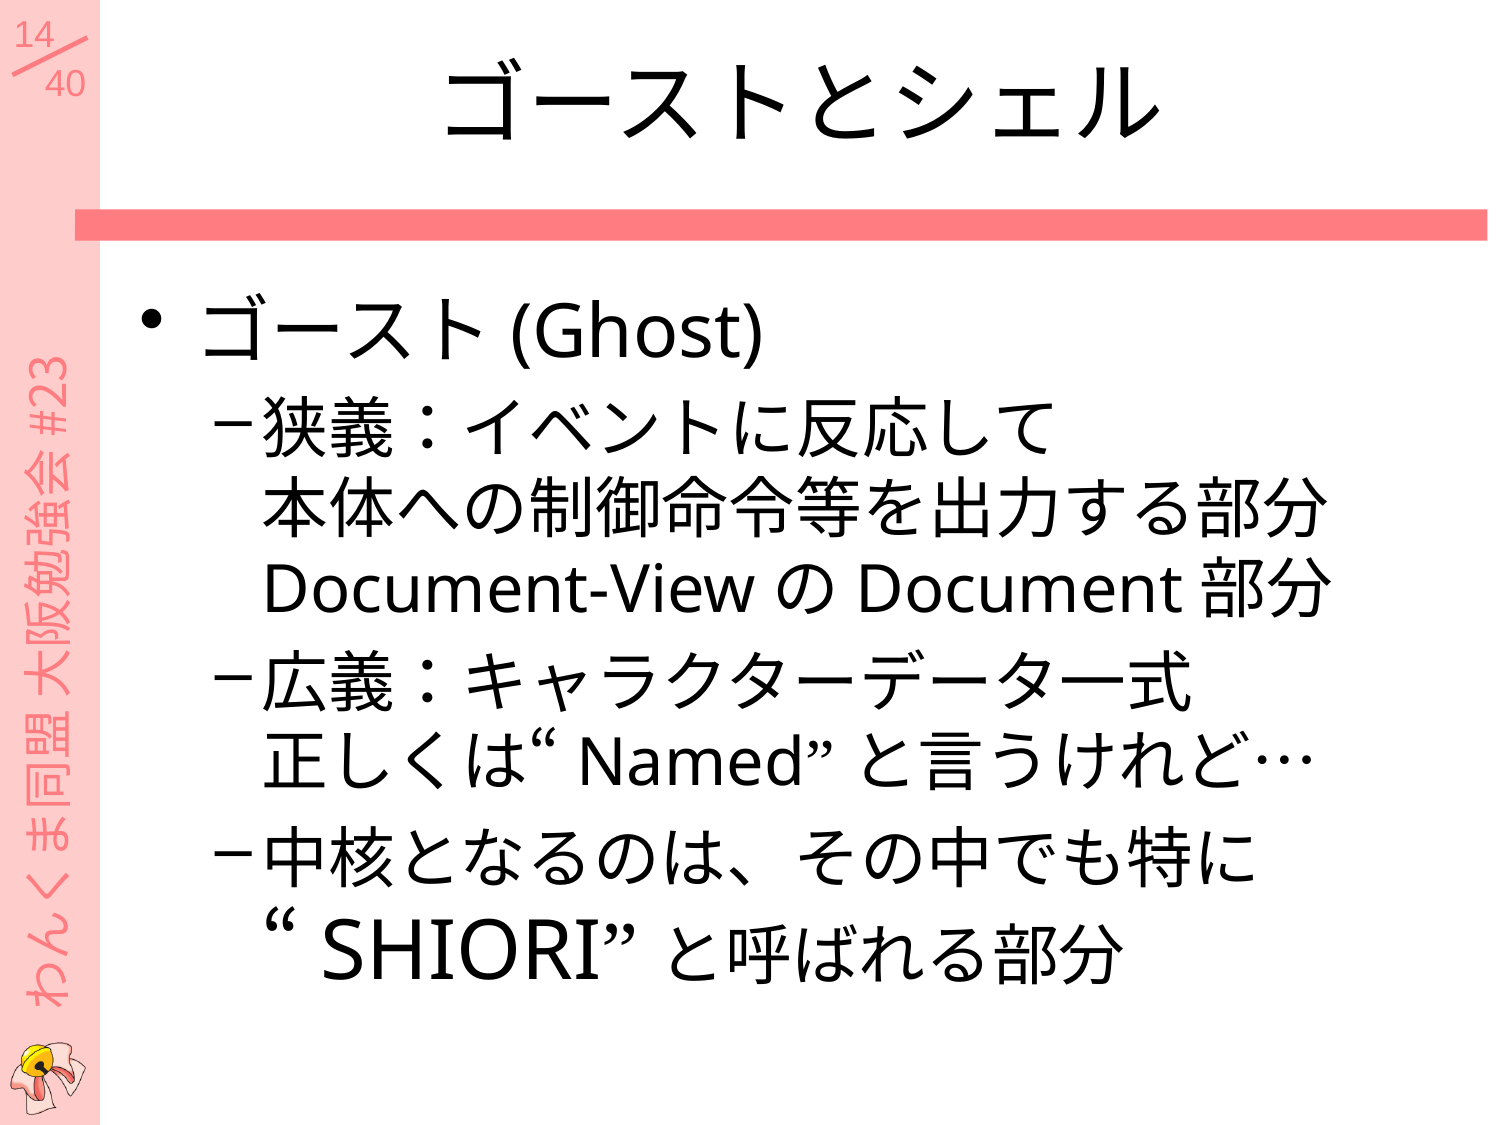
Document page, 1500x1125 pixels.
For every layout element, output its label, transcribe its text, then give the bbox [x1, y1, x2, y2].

footer わんくま同盟 大阪勉強会 #23 [8, 287, 85, 1026]
list ゴースト(Ghost)‏ 狭義：イベントに反応して 本体への制御命令等を出力する部分 Document-ViewのDocument部分 広義：キャラクターデータ一式 正しくは“Named”と言うけれど… 中核となるのは、その中でも特に “SHIORI”と呼ばれる部分 [124, 274, 1476, 1101]
title ゴーストとシェル [124, 52, 1476, 149]
picture [10, 1042, 86, 1115]
